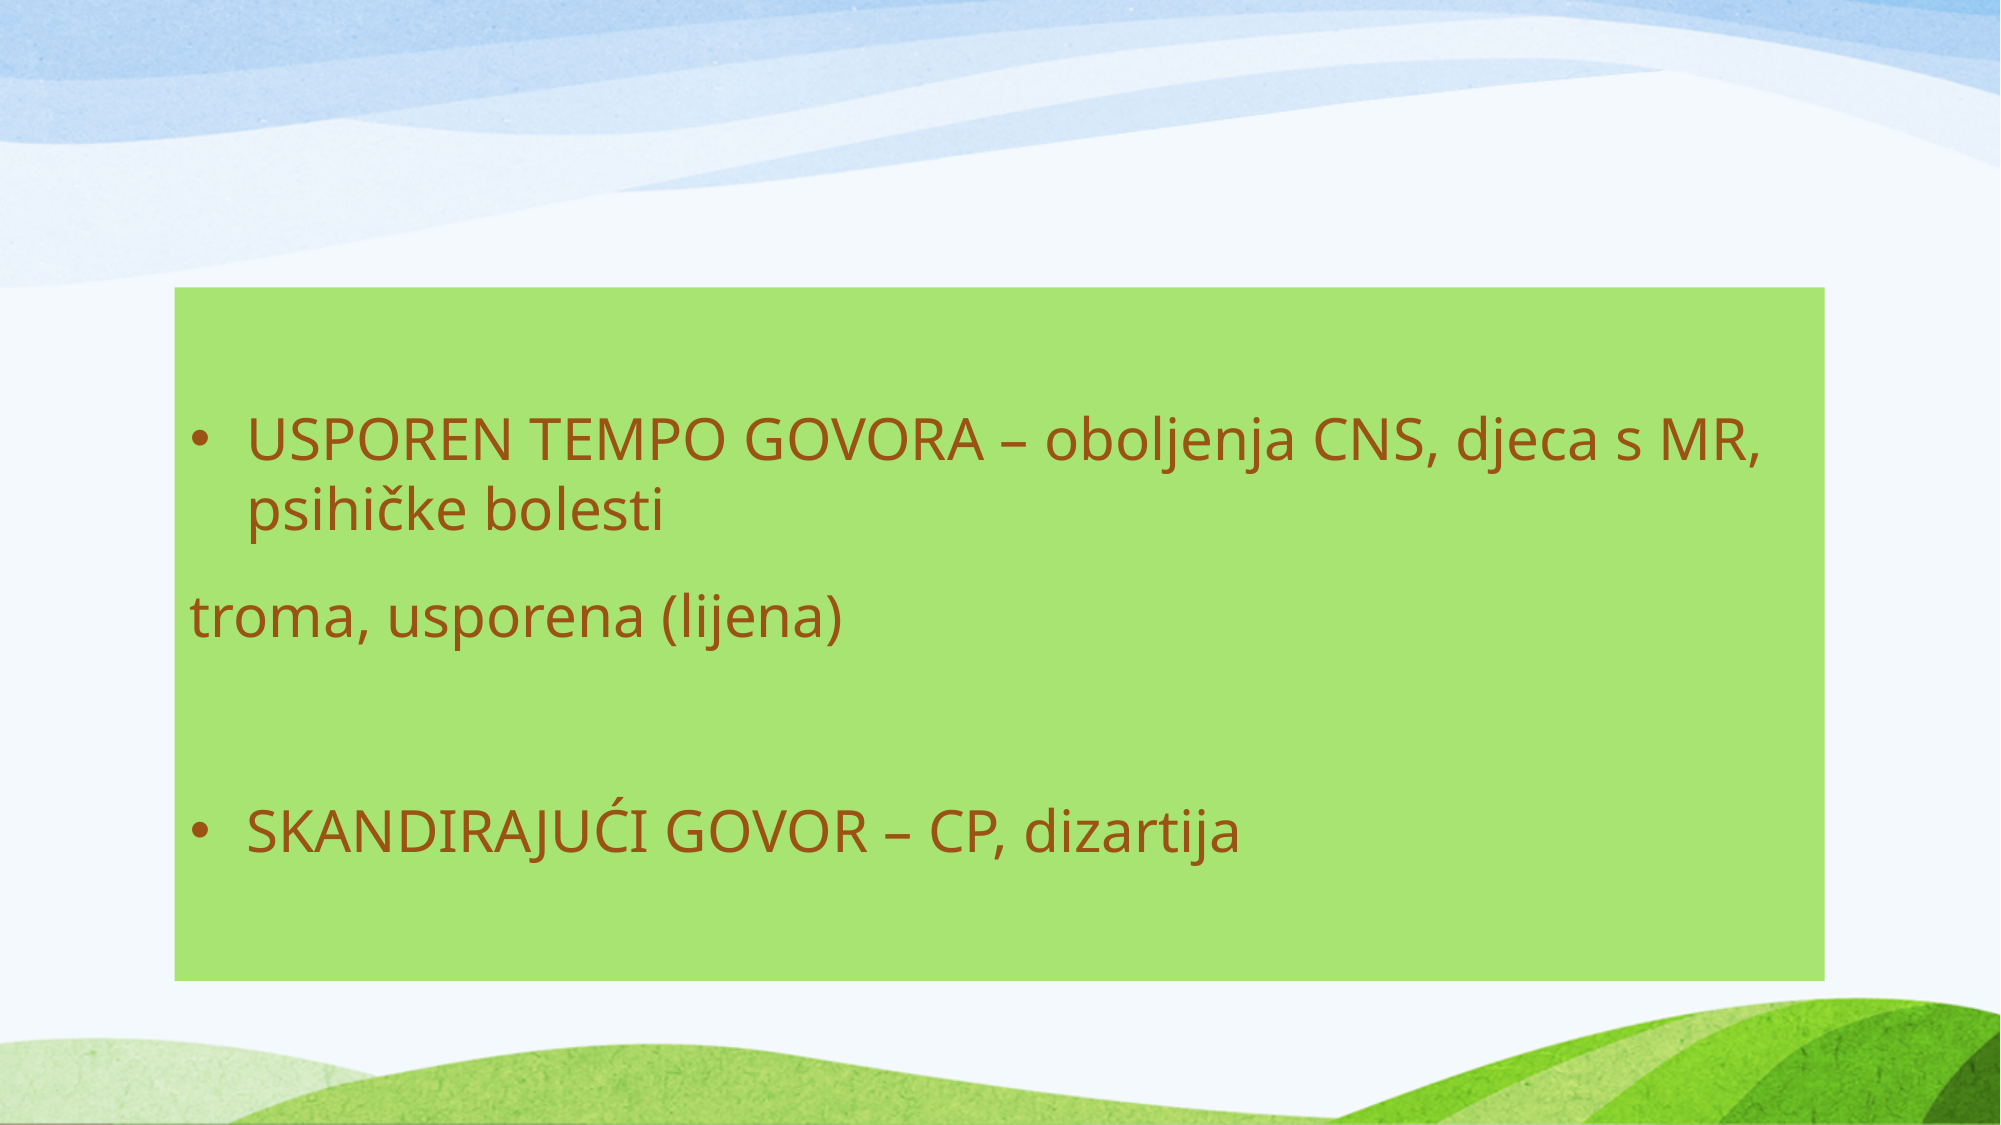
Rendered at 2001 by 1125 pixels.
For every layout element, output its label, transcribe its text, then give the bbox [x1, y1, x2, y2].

list USPOREN TEMPO GOVORA – oboljenja CNS, djeca s MR, psihičke bolesti troma, usporena (lijena) SKANDIRAJUĆI GOVOR – CP, dizartija [174, 287, 1825, 982]
picture [0, 0, 2001, 1125]
